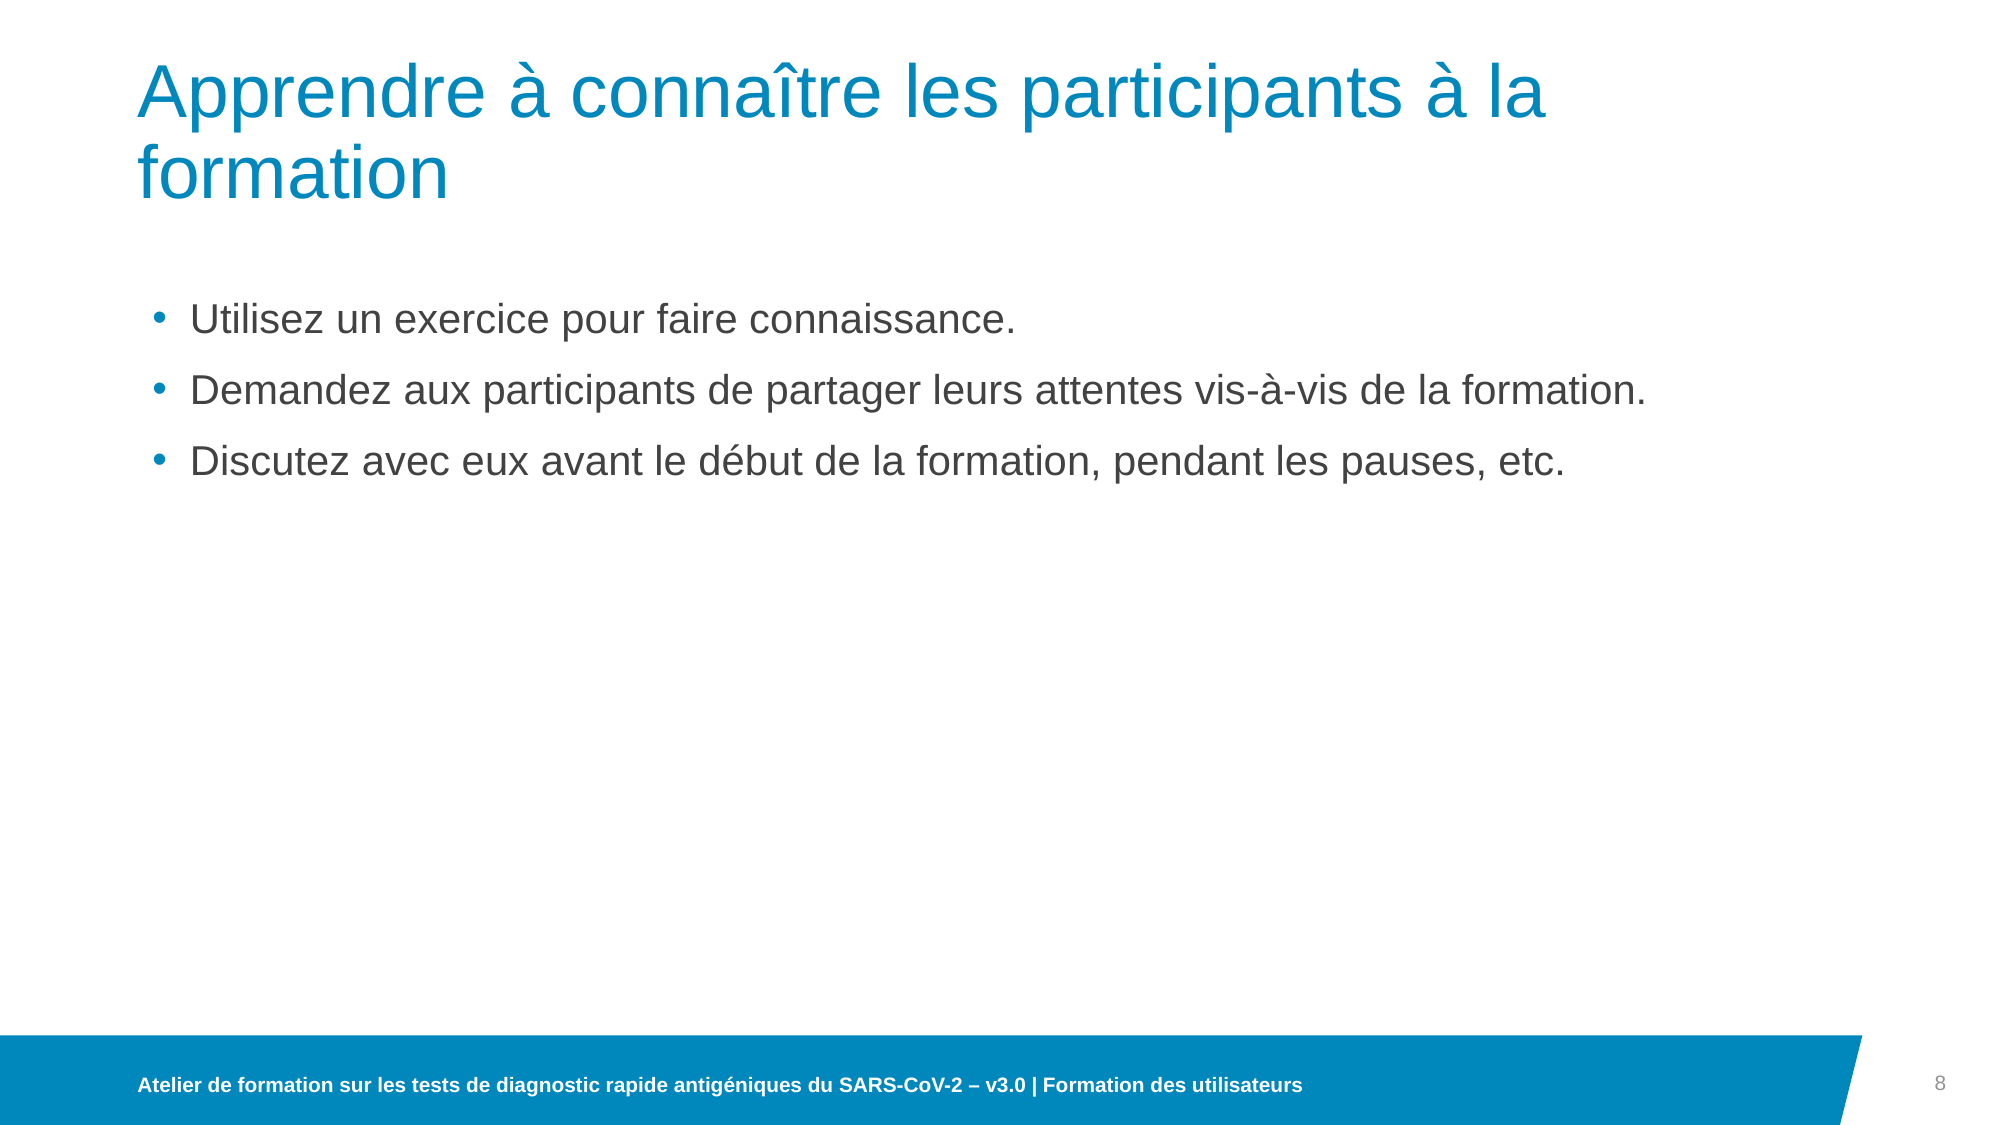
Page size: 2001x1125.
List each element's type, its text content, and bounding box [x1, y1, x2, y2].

footer Atelier de formation sur les tests de diagnostic rapide antigéniques du SARS-CoV-2 – v3.0 | Formation des utilisateurs [137, 1042, 1338, 1125]
title Apprendre à connaître les participants à la formation [137, 59, 1863, 215]
slide_number 8 [1862, 1035, 1947, 1125]
list Utilisez un exercice pour faire connaissance. Demandez aux participants de partager leurs attentes vis-à-vis de la formation. Discutez avec eux avant le début de la formation, pendant les pauses, etc. [137, 284, 1863, 1014]
